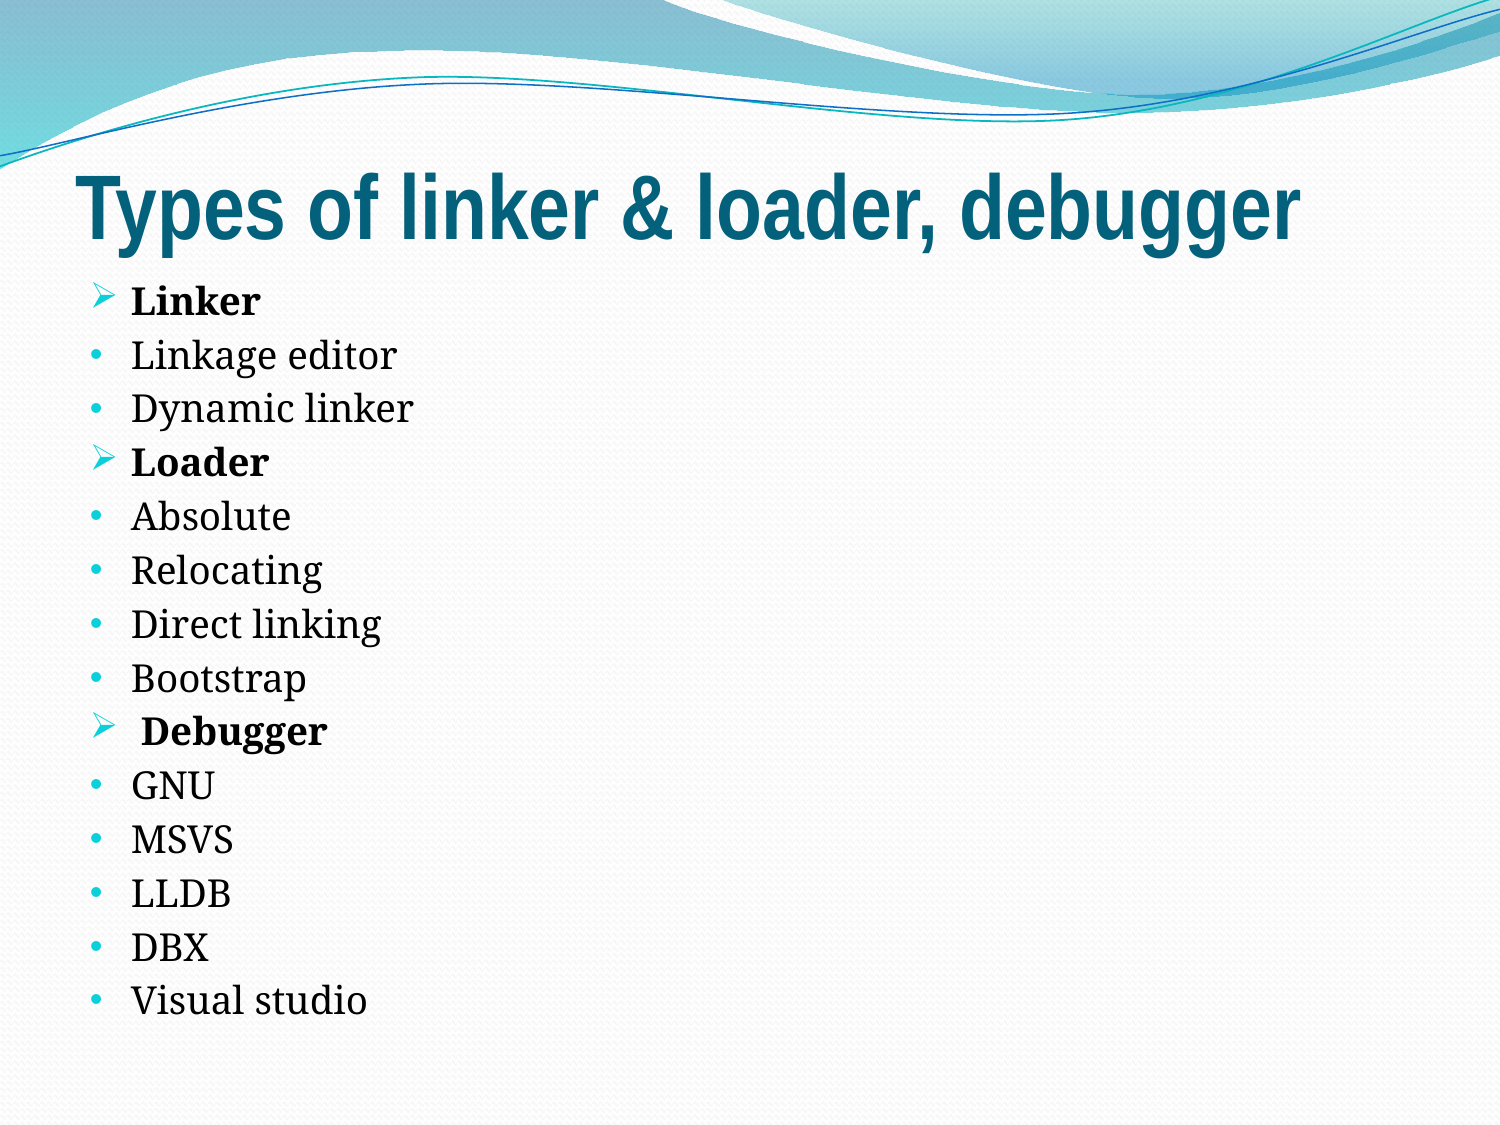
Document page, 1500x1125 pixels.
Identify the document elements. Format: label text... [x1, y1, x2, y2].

list Linker Linkage editor Dynamic linker Loader Absolute Relocating Direct linking Bootstrap Debugger GNU MSVS LLDB DBX Visual studio [75, 269, 1425, 1038]
title Types of linker & loader, debugger [75, 115, 1425, 258]
